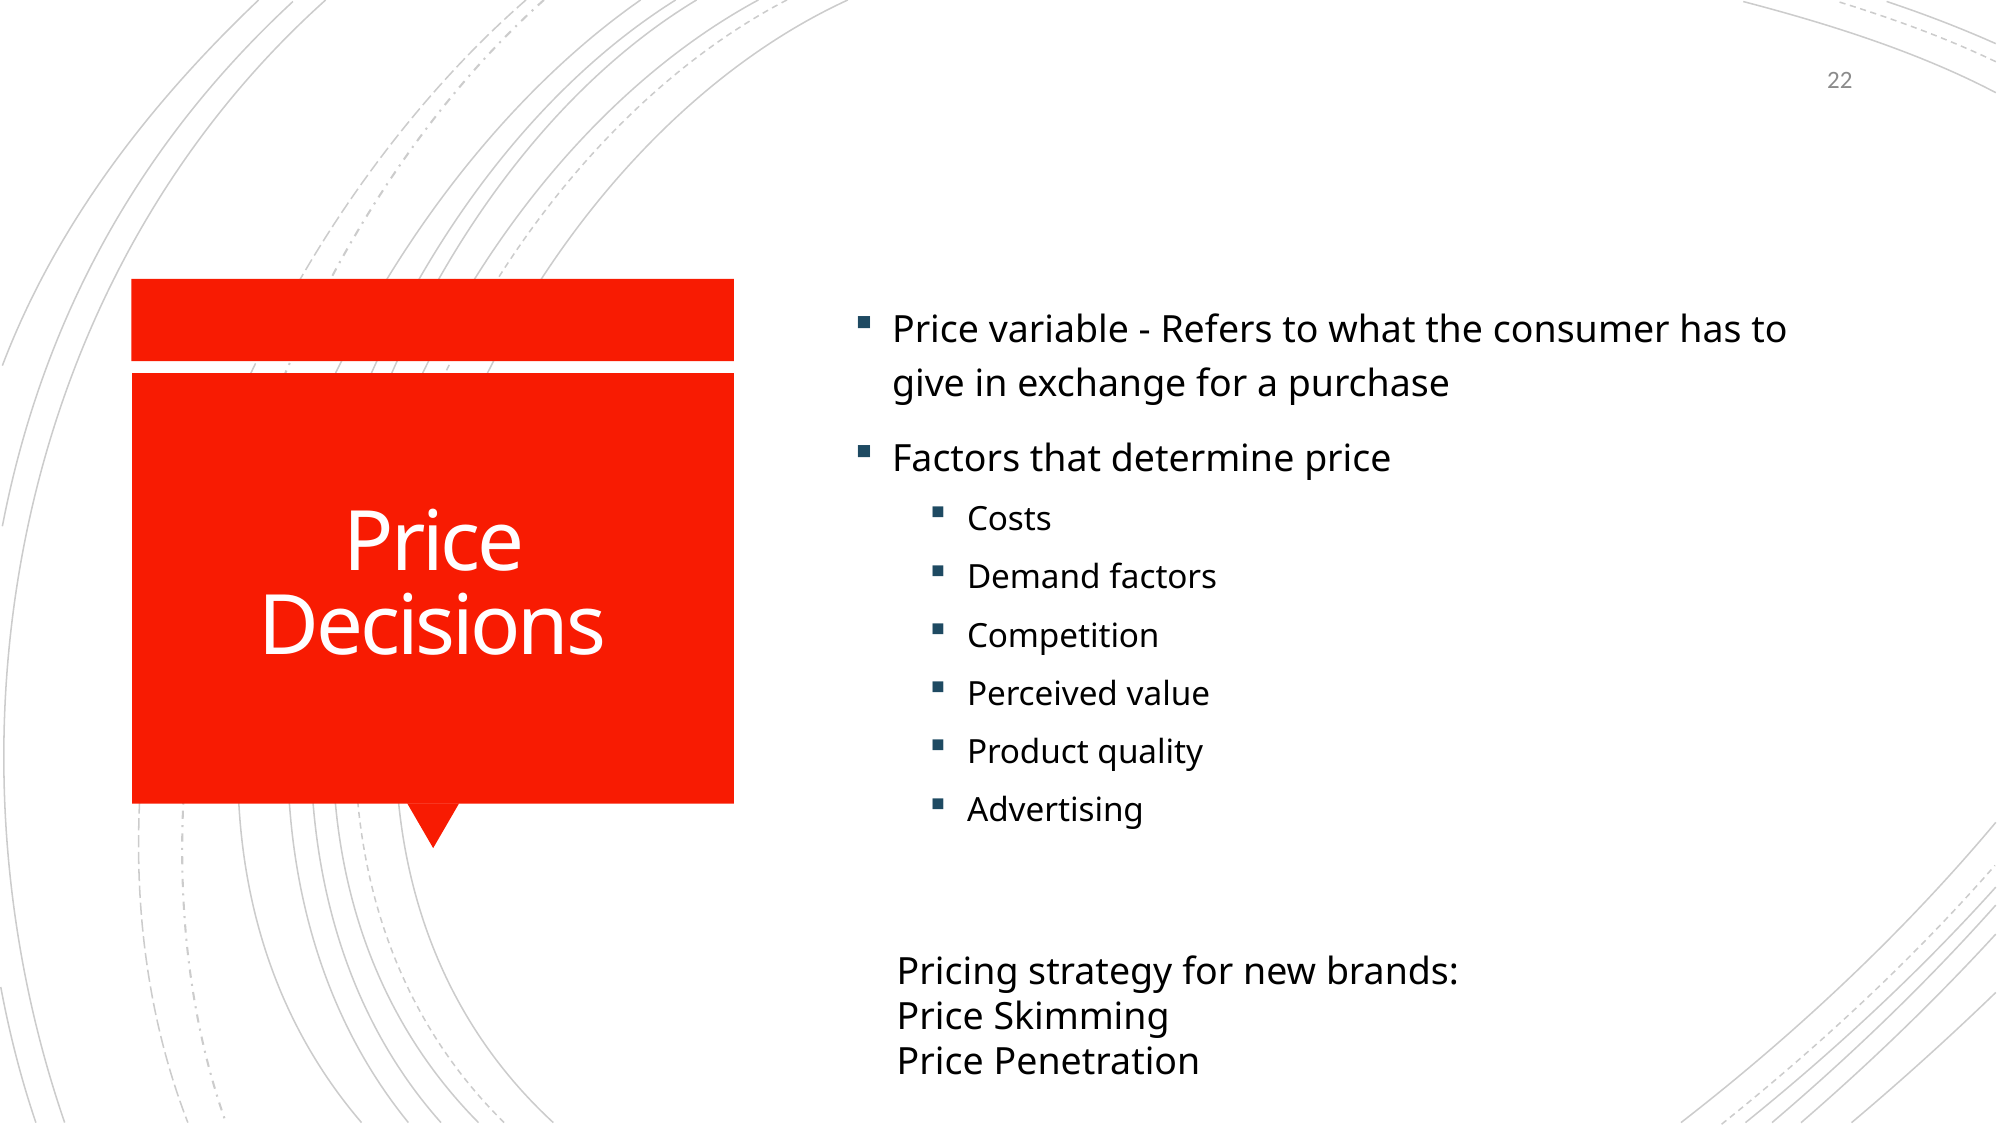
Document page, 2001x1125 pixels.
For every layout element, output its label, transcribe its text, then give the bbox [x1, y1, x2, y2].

title Price Decisions [145, 385, 720, 789]
text_box Pricing strategy for new brands: Price Skimming Price Penetration [881, 939, 1475, 1090]
slide_number 22 [1717, 52, 1868, 105]
list Price variable - Refers to what the consumer has to give in exchange for a purchase Factors that determine price Costs Demand factors Competition Perceived value Product quality Advertising [839, 131, 1871, 993]
